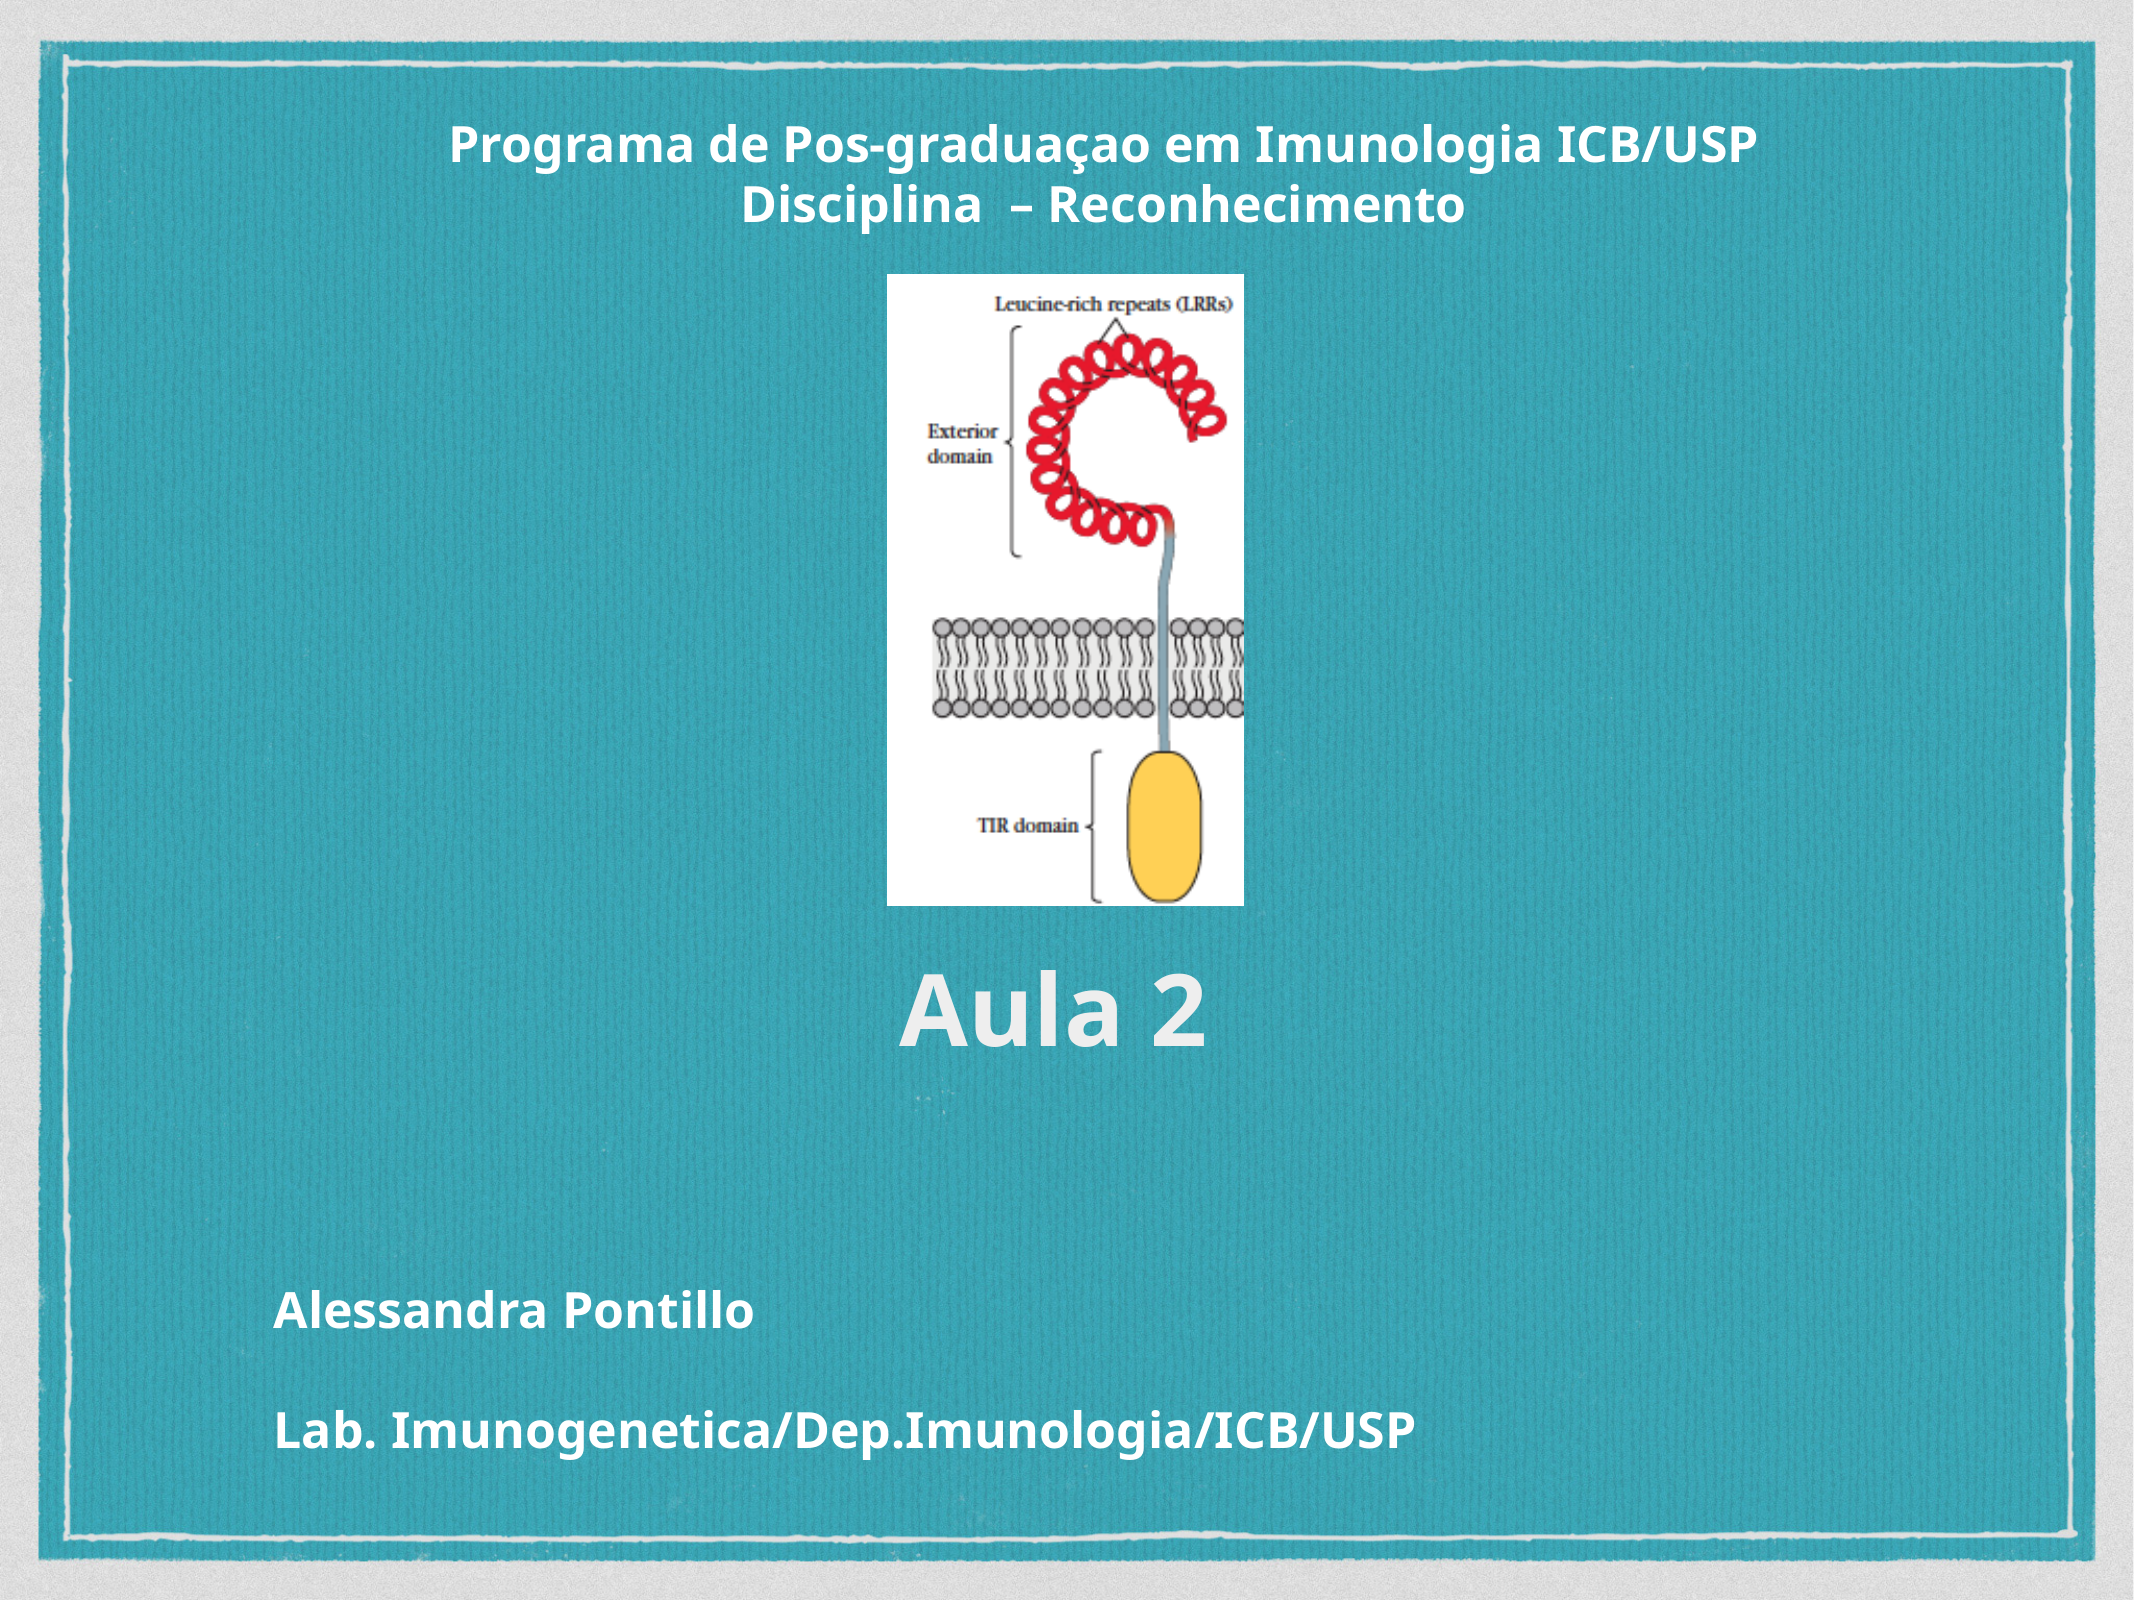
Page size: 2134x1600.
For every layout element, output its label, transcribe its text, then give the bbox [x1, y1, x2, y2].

text_box Alessandra Pontillo Lab. Imunogenetica/Dep.Imunologia/ICB/USP [265, 1270, 1427, 1467]
text_box Programa de Pos-graduaçao em Imunologia ICB/USP Disciplina – Reconhecimento [439, 104, 1769, 241]
picture [0, 0, 2134, 1600]
text_box Aula 2 [890, 938, 1243, 1076]
